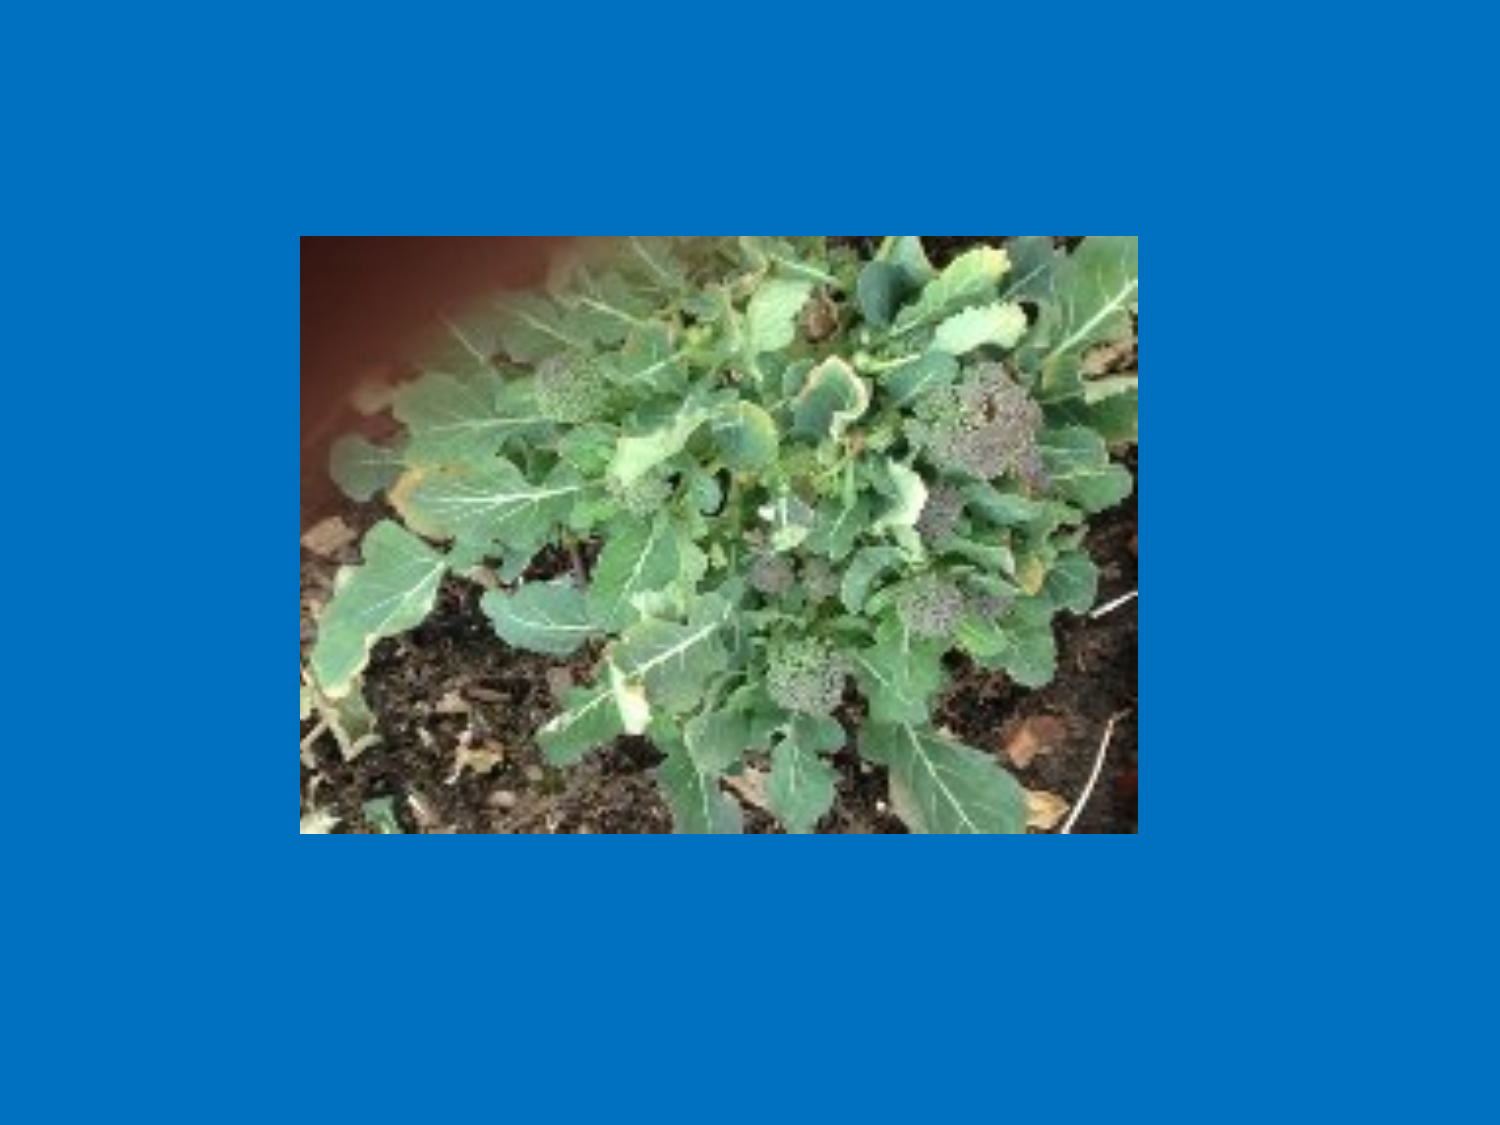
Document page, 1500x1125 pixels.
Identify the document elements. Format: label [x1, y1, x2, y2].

picture [299, 236, 1138, 834]
